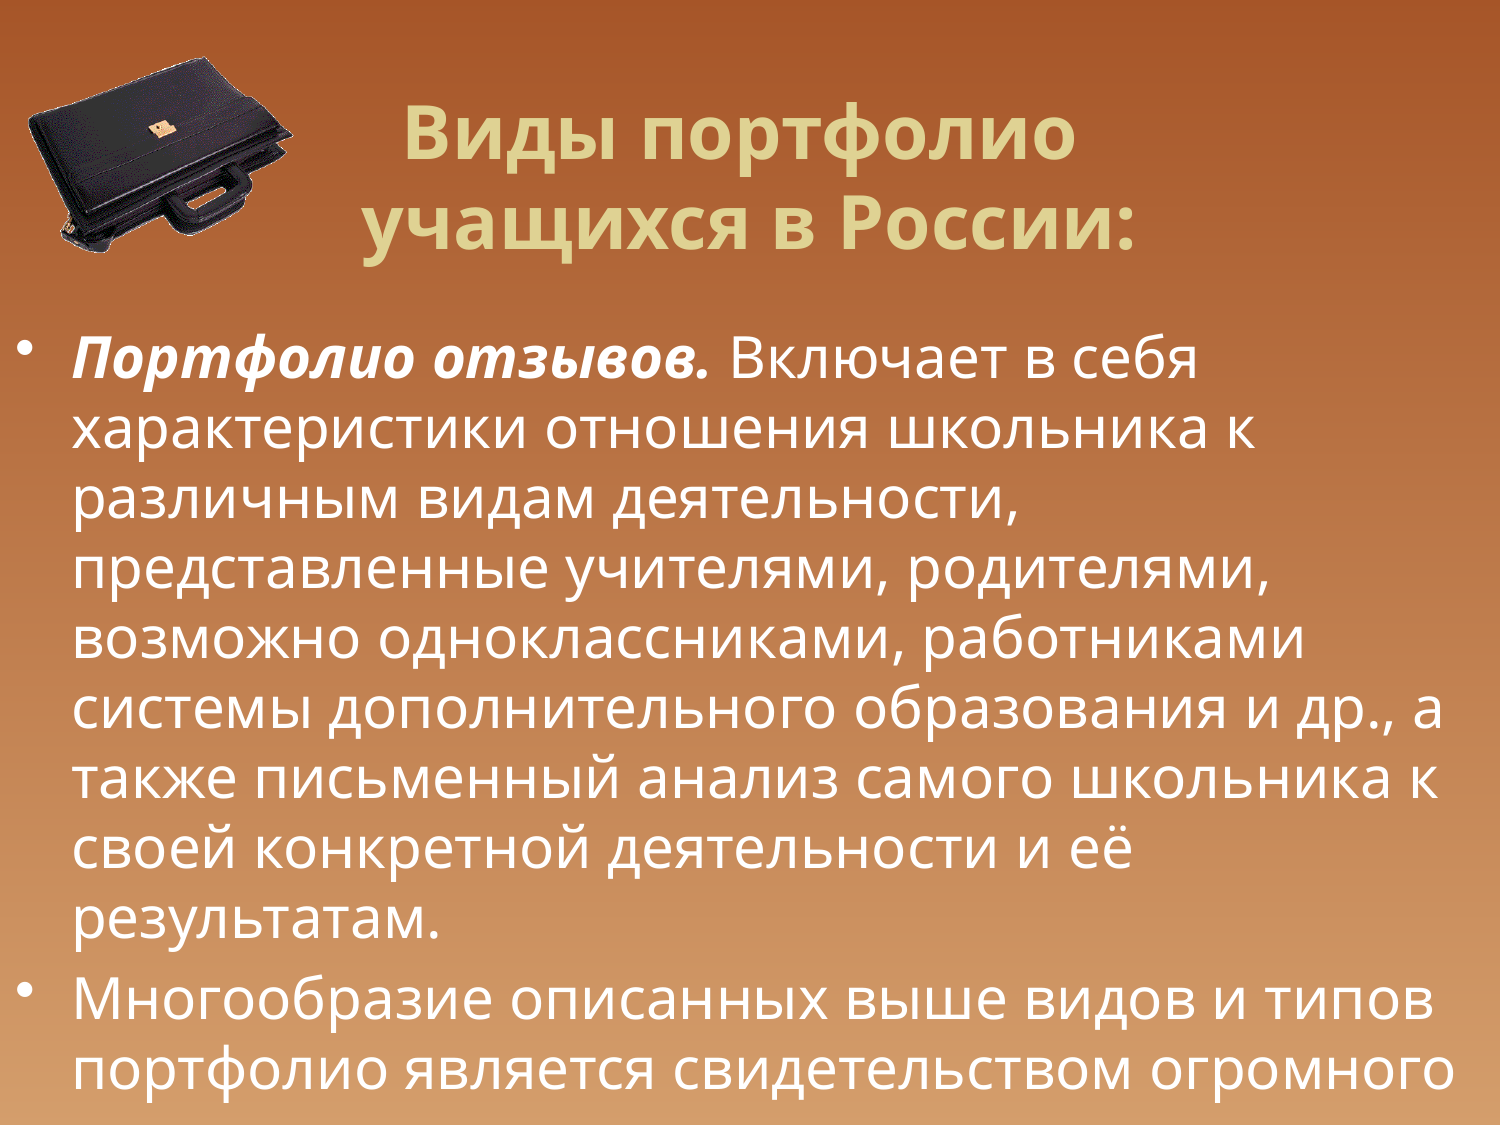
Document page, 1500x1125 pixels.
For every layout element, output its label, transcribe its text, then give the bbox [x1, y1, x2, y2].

title Виды портфолио учащихся в России: [237, 74, 1263, 276]
picture [0, 49, 326, 266]
list Портфолио отзывов. Включает в себя характеристики отношения школьника к различным видам деятельности, представленные учителями, родителями, возможно одноклассниками, работниками системы дополнительного образования и др., а также письменный анализ самого школьника к своей конкретной деятельности и её результатам. Многообразие описанных выше видов и типов портфолио является свидетельством огромного потенциала их использования. [0, 312, 1500, 1125]
